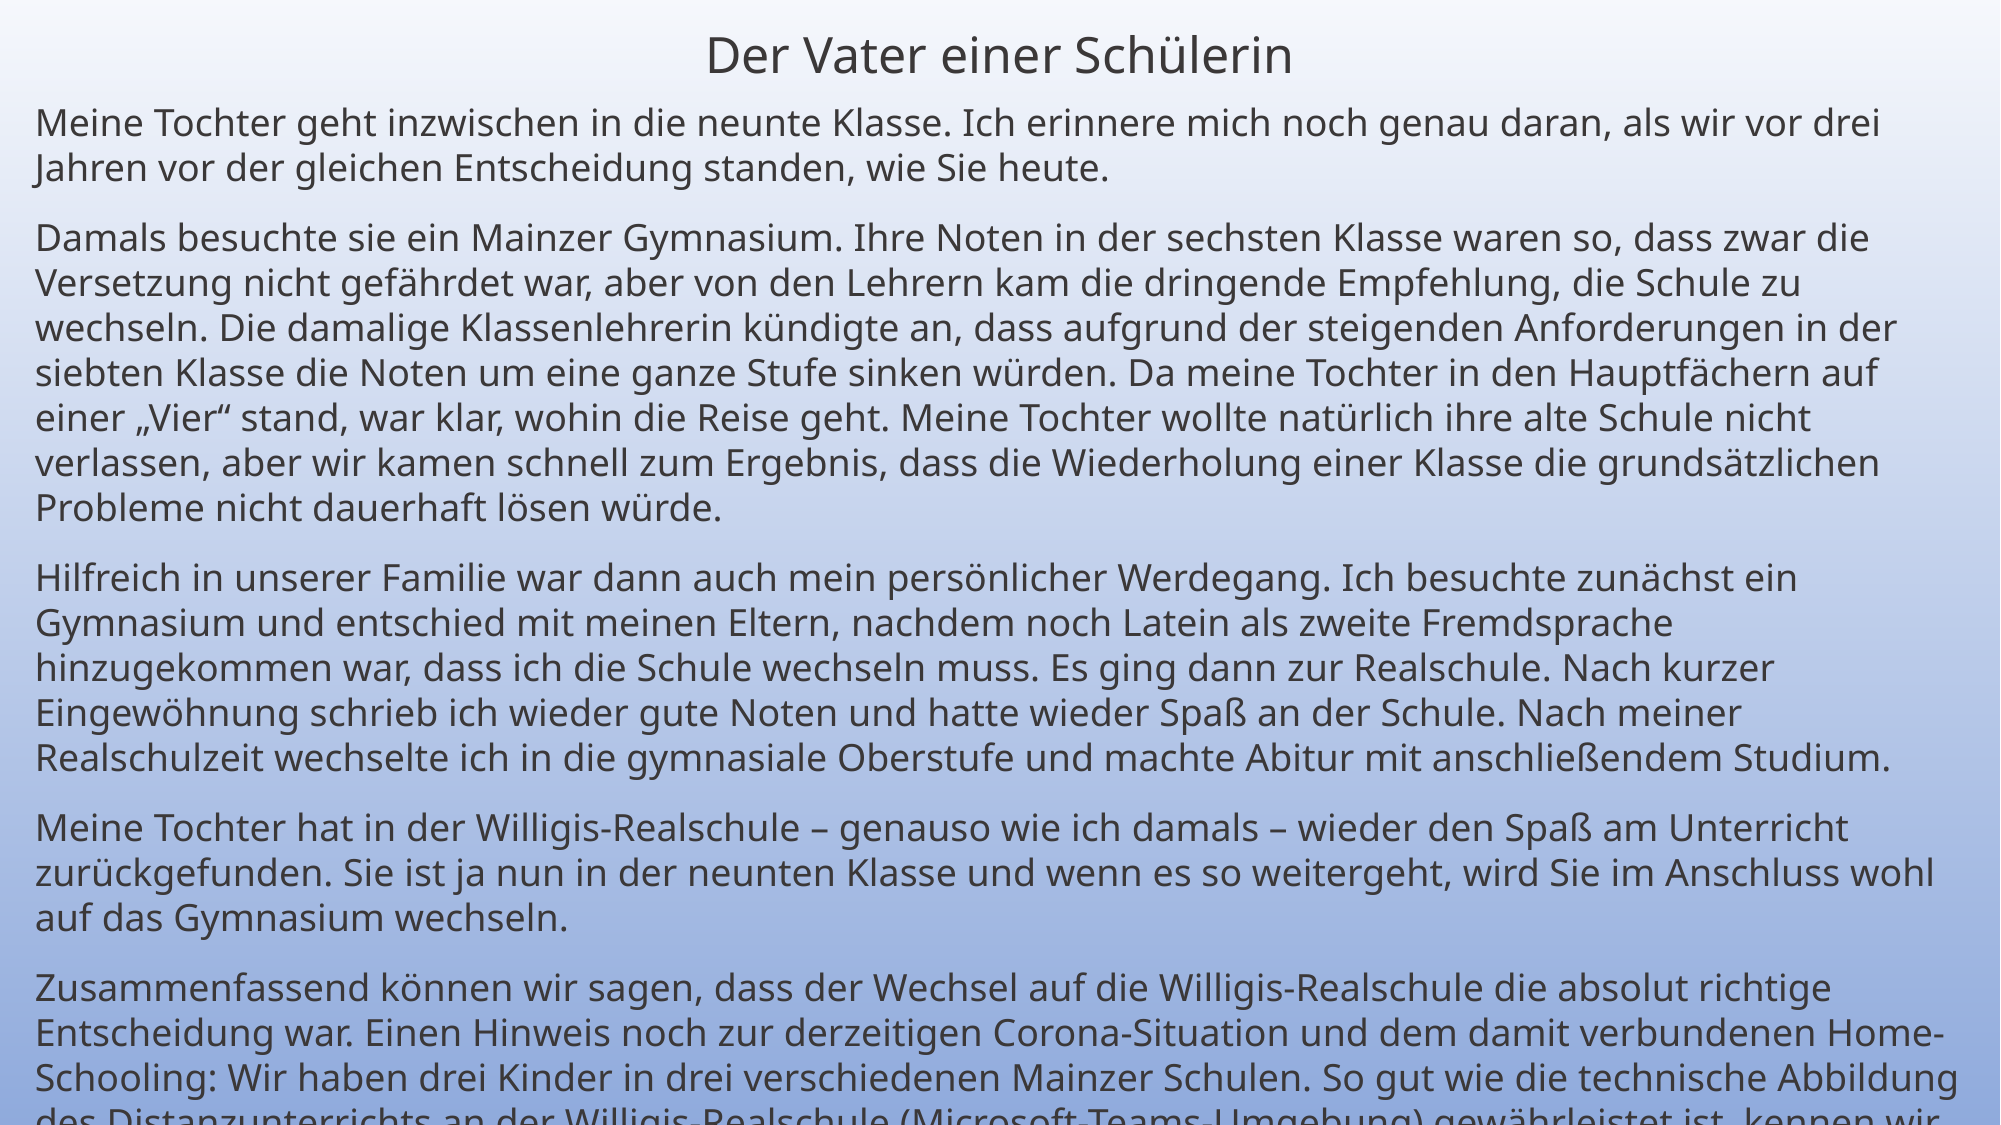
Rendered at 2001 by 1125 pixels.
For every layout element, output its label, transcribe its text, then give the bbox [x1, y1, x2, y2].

text_box Meine Tochter geht inzwischen in die neunte Klasse. Ich erinnere mich noch genau daran, als wir vor drei Jahren vor der gleichen Entscheidung standen, wie Sie heute. Damals besuchte sie ein Mainzer Gymnasium. Ihre Noten in der sechsten Klasse waren so, dass zwar die Versetzung nicht gefährdet war, aber von den Lehrern kam die dringende Empfehlung, die Schule zu wechseln. Die damalige Klassenlehrerin kündigte an, dass aufgrund der steigenden Anforderungen in der siebten Klasse die Noten um eine ganze Stufe sinken würden. Da meine Tochter in den Hauptfächern auf einer „Vier“ stand, war klar, wohin die Reise geht. Meine Tochter wollte natürlich ihre alte Schule nicht verlassen, aber wir kamen schnell zum Ergebnis, dass die Wiederholung einer Klasse die grundsätzlichen Probleme nicht dauerhaft lösen würde. Hilfreich in unserer Familie war dann auch mein persönlicher Werdegang. Ich besuchte zunächst ein Gymnasium und entschied mit meinen Eltern, nachdem noch Latein als zweite Fremdsprache hinzugekommen war, dass ich die Schule wechseln muss. Es ging dann zur Realschule. Nach kurzer Eingewöhnung schrieb ich wieder gute Noten und hatte wieder Spaß an der Schule. Nach meiner Realschulzeit wechselte ich in die gymnasiale Oberstufe und machte Abitur mit anschließendem Studium. Meine Tochter hat in der Willigis-Realschule – genauso wie ich damals – wieder den Spaß am Unterricht zurückgefunden. Sie ist ja nun in der neunten Klasse und wenn es so weitergeht, wird Sie im Anschluss wohl auf das Gymnasium wechseln. Zusammenfassend können wir sagen, dass der Wechsel auf die Willigis-Realschule die absolut richtige Entscheidung war. Einen Hinweis noch zur derzeitigen Corona-Situation und dem damit verbundenen Home-Schooling: Wir haben drei Kinder in drei verschiedenen Mainzer Schulen. So gut wie die technische Abbildung des Distanzunterrichts an der Willigis-Realschule (Microsoft-Teams-Umgebung) gewährleistet ist, kennen wir es von keiner anderen Schule. Auch der persönliche Einsatz der allermeisten Lehrer ist in dieser für alle schwierigen Zeit außerordentlich. [Torsten R.] [20, 91, 1980, 1125]
text_box Der Vater einer Schülerin [690, 15, 1310, 91]
